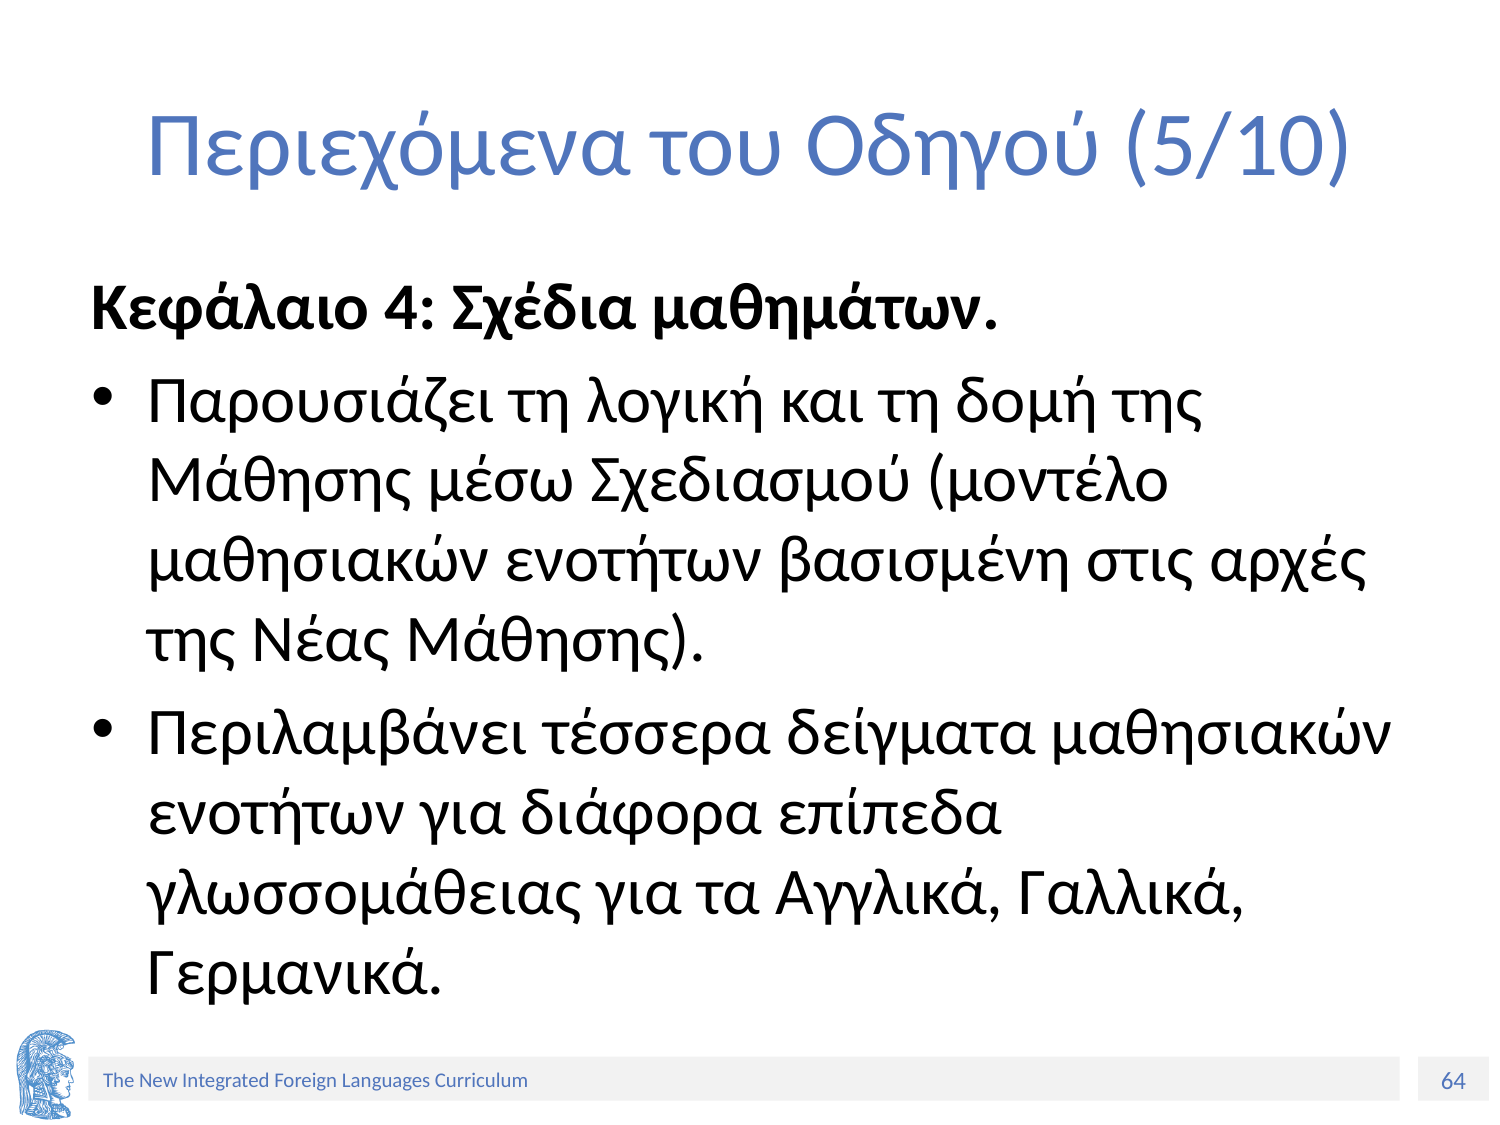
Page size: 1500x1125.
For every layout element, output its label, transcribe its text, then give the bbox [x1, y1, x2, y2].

picture [9, 1026, 81, 1120]
list Κεφάλαιο 4: Σχέδια μαθημάτων. Παρουσιάζει τη λογική και τη δομή της Μάθησης μέσω Σχεδιασμού (μοντέλο μαθησιακών ενοτήτων βασισμένη στις αρχές της Νέας Μάθησης). Περιλαμβάνει τέσσερα δείγματα μαθησιακών ενοτήτων για διάφορα επίπεδα γλωσσομάθειας για τα Αγγλικά, Γαλλικά, Γερμανικά. [76, 255, 1427, 998]
title Περιεχόμενα του Οδηγού (5/10) [75, 45, 1425, 233]
